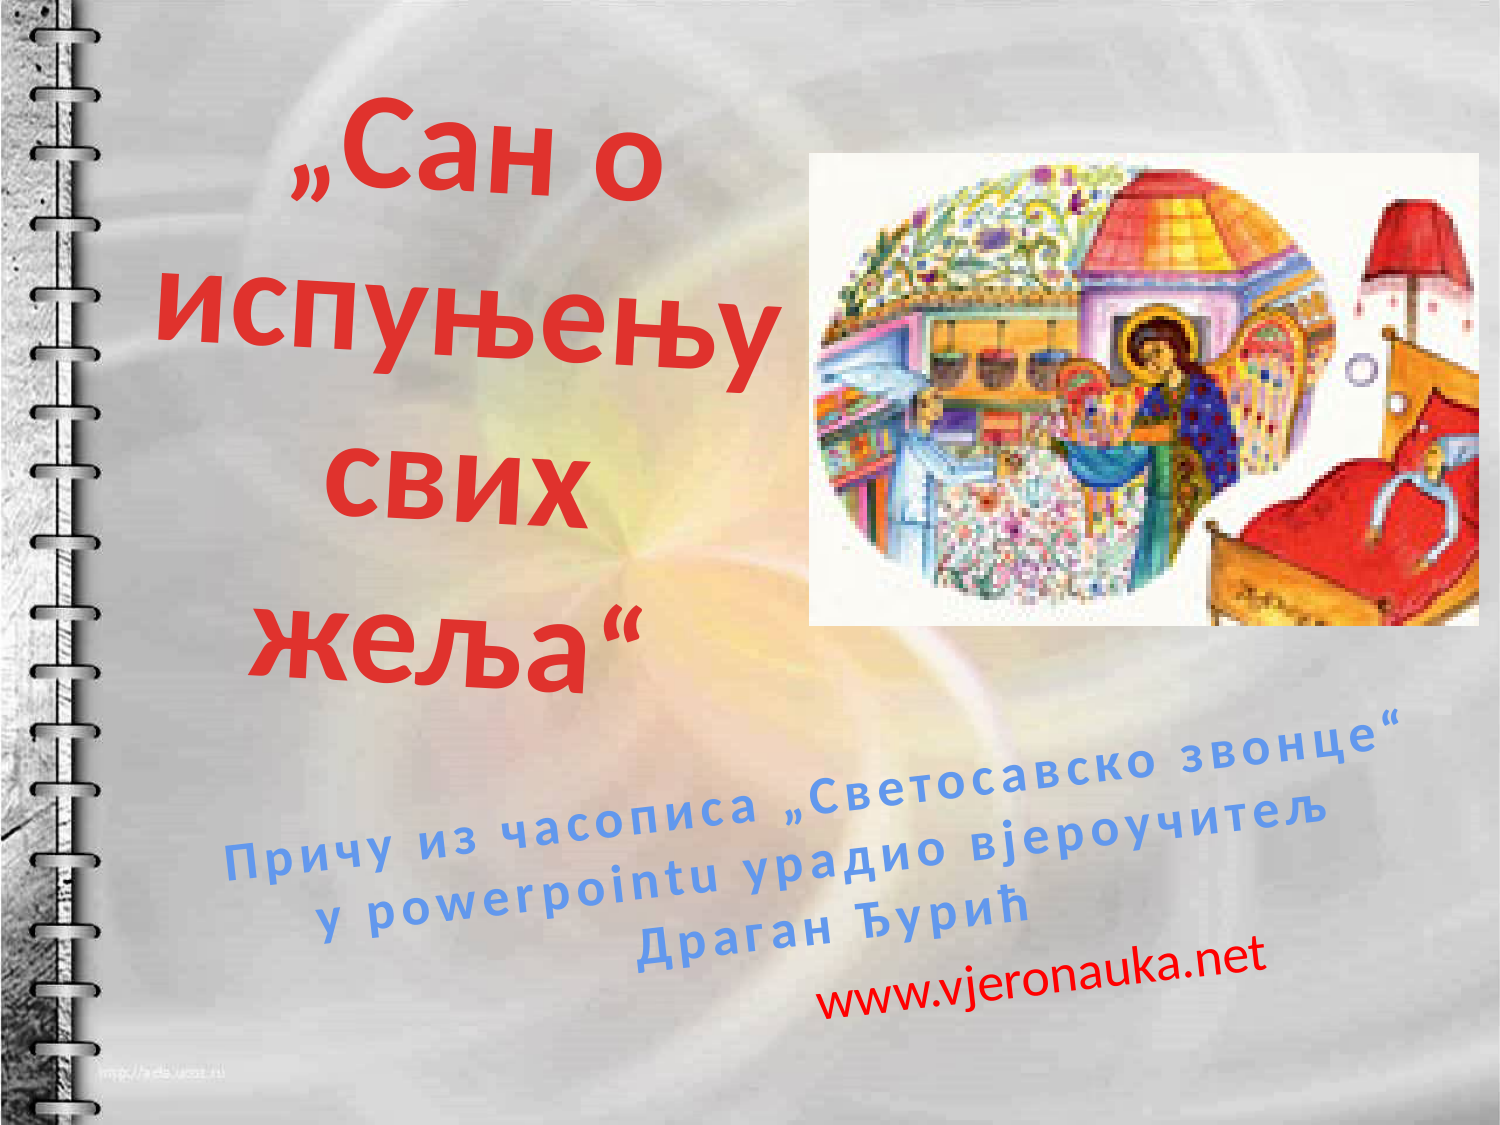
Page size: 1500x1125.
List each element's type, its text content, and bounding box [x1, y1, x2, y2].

picture [0, 0, 1500, 1125]
title „Сан о испуњењу свих жеља“ [100, 58, 828, 712]
subtitle Причу из часописа „Светосавско звонце“ у powerpointu урадио вјероучитељ Драган Ђурић www.vjeronauka.net [186, 680, 1472, 1111]
